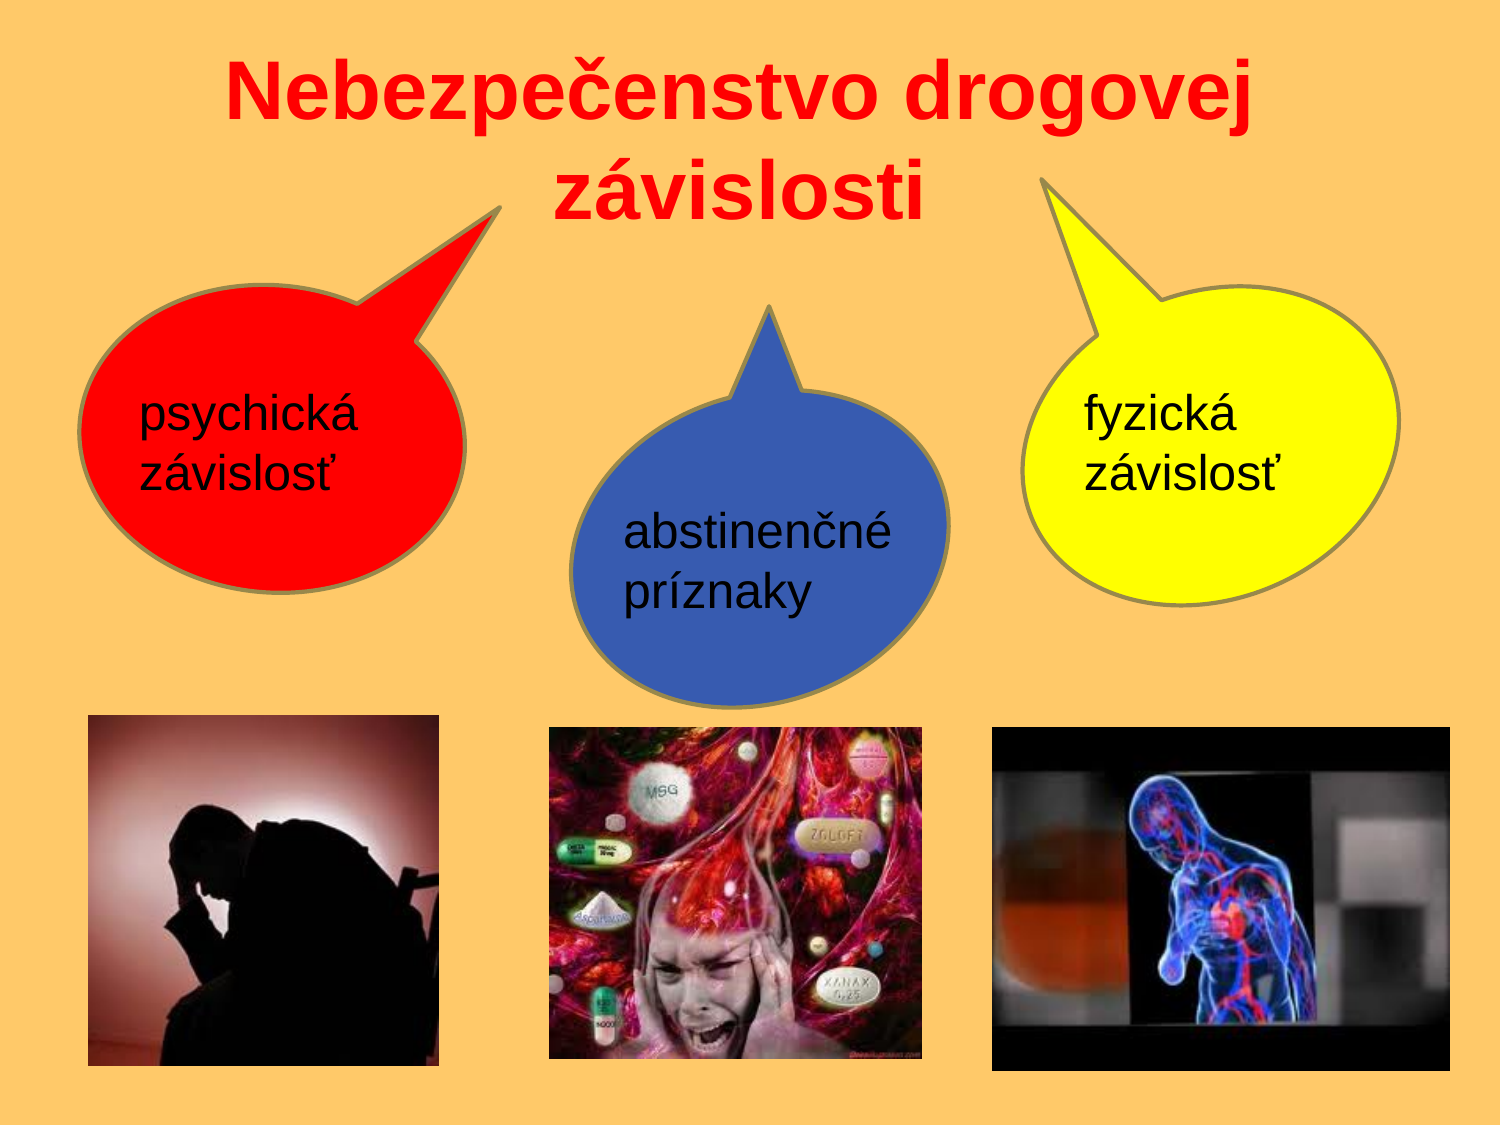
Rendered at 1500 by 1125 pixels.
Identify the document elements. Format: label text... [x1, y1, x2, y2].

picture [88, 715, 439, 1067]
text_box [77, 205, 502, 595]
picture [992, 727, 1451, 1071]
text_box [568, 304, 951, 710]
text_box [1020, 177, 1402, 608]
text_box abstinenčné príznaky [608, 491, 928, 627]
picture [548, 727, 922, 1060]
text_box fyzická závislosť [1068, 373, 1341, 509]
text_box psychická závislosť [123, 373, 420, 509]
title Nebezpečenstvo drogovej závislosti [64, 42, 1415, 231]
